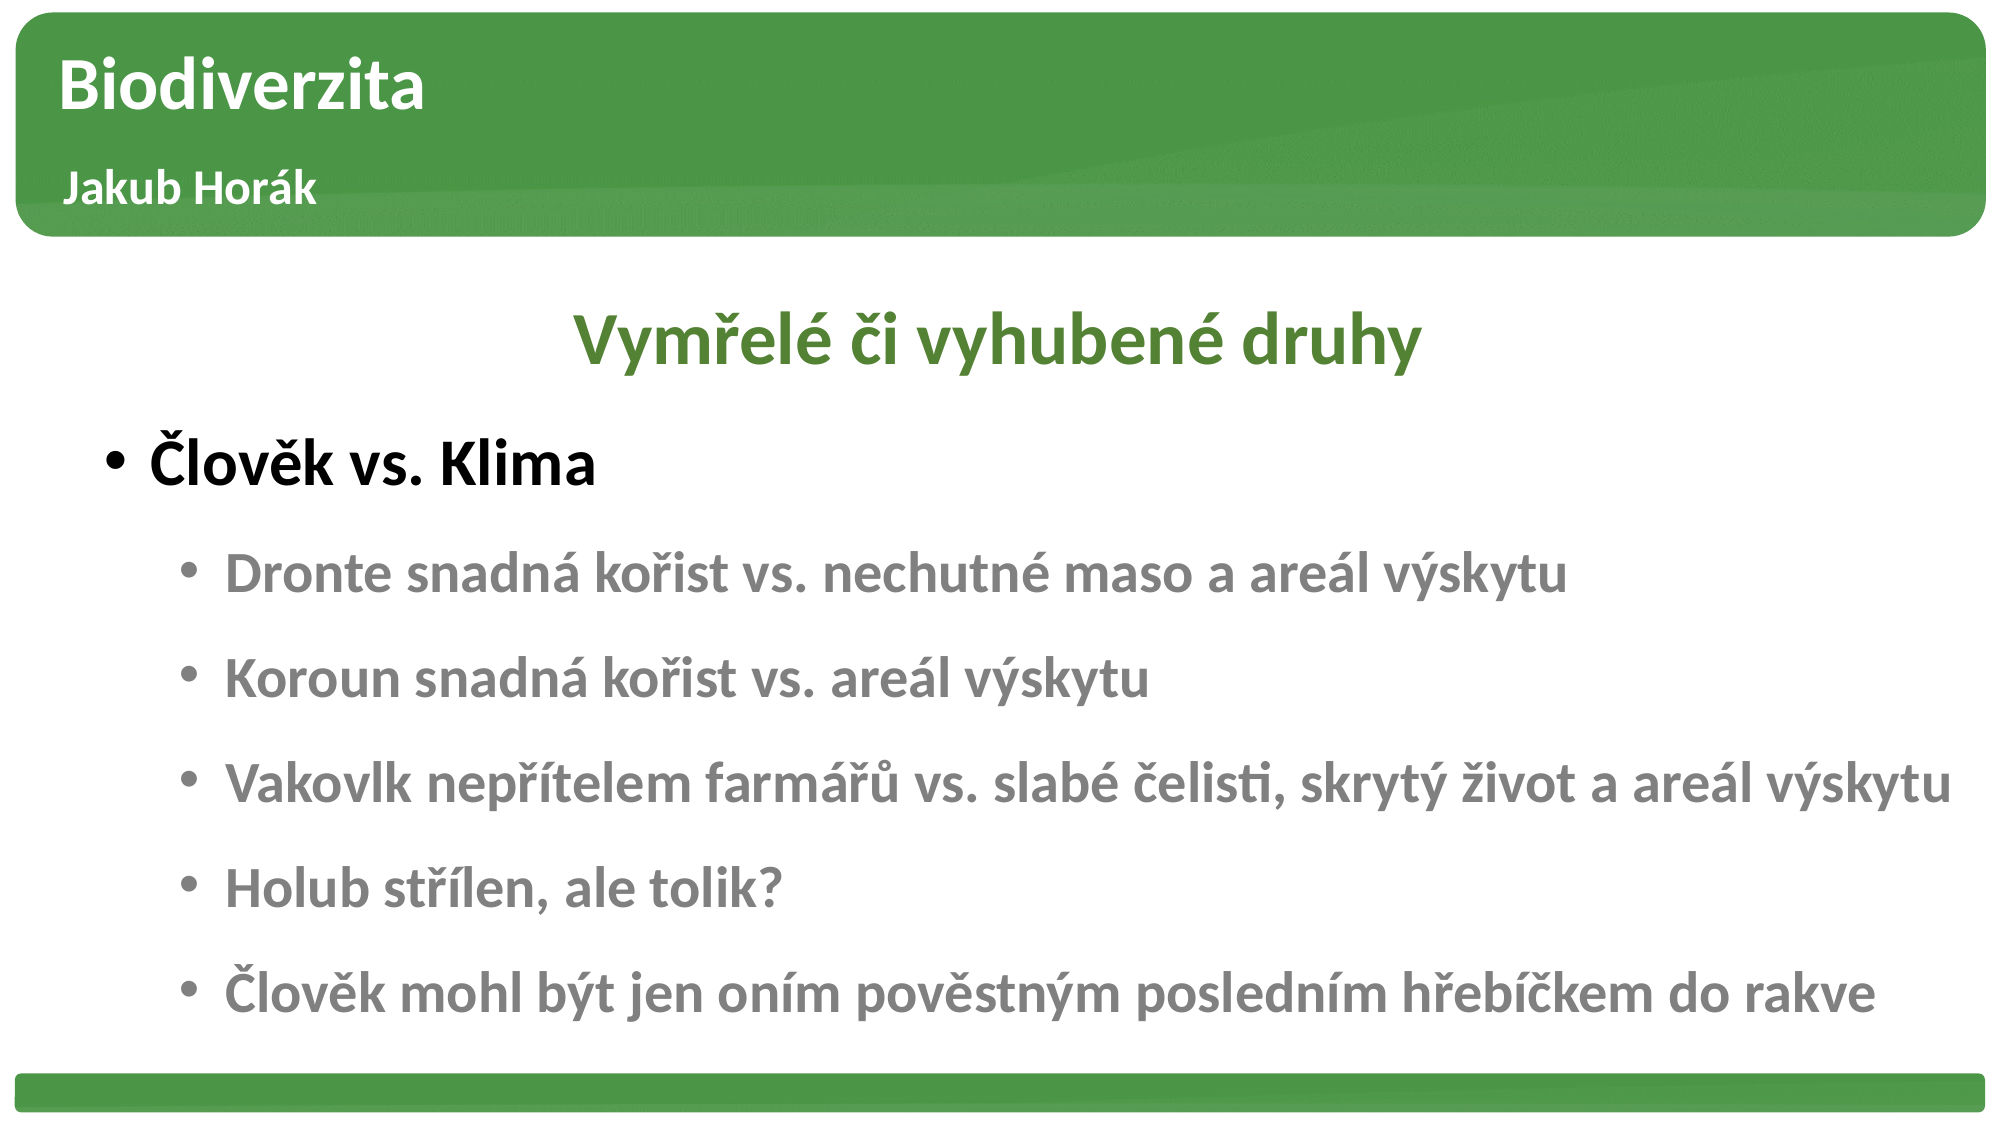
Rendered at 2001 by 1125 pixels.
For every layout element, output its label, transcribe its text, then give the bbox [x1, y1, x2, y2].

text_box Vymřelé či vyhubené druhy Člověk vs. Klima Dronte snadná kořist vs. nechutné maso a areál výskytu Koroun snadná kořist vs. areál výskytu Vakovlk nepřítelem farmářů vs. slabé čelisti, skrytý život a areál výskytu Holub střílen, ale tolik? Člověk mohl být jen oním pověstným posledním hřebíčkem do rakve [13, 236, 1985, 1125]
text_box Biodiverzita Jakub Horák [14, 11, 1987, 236]
